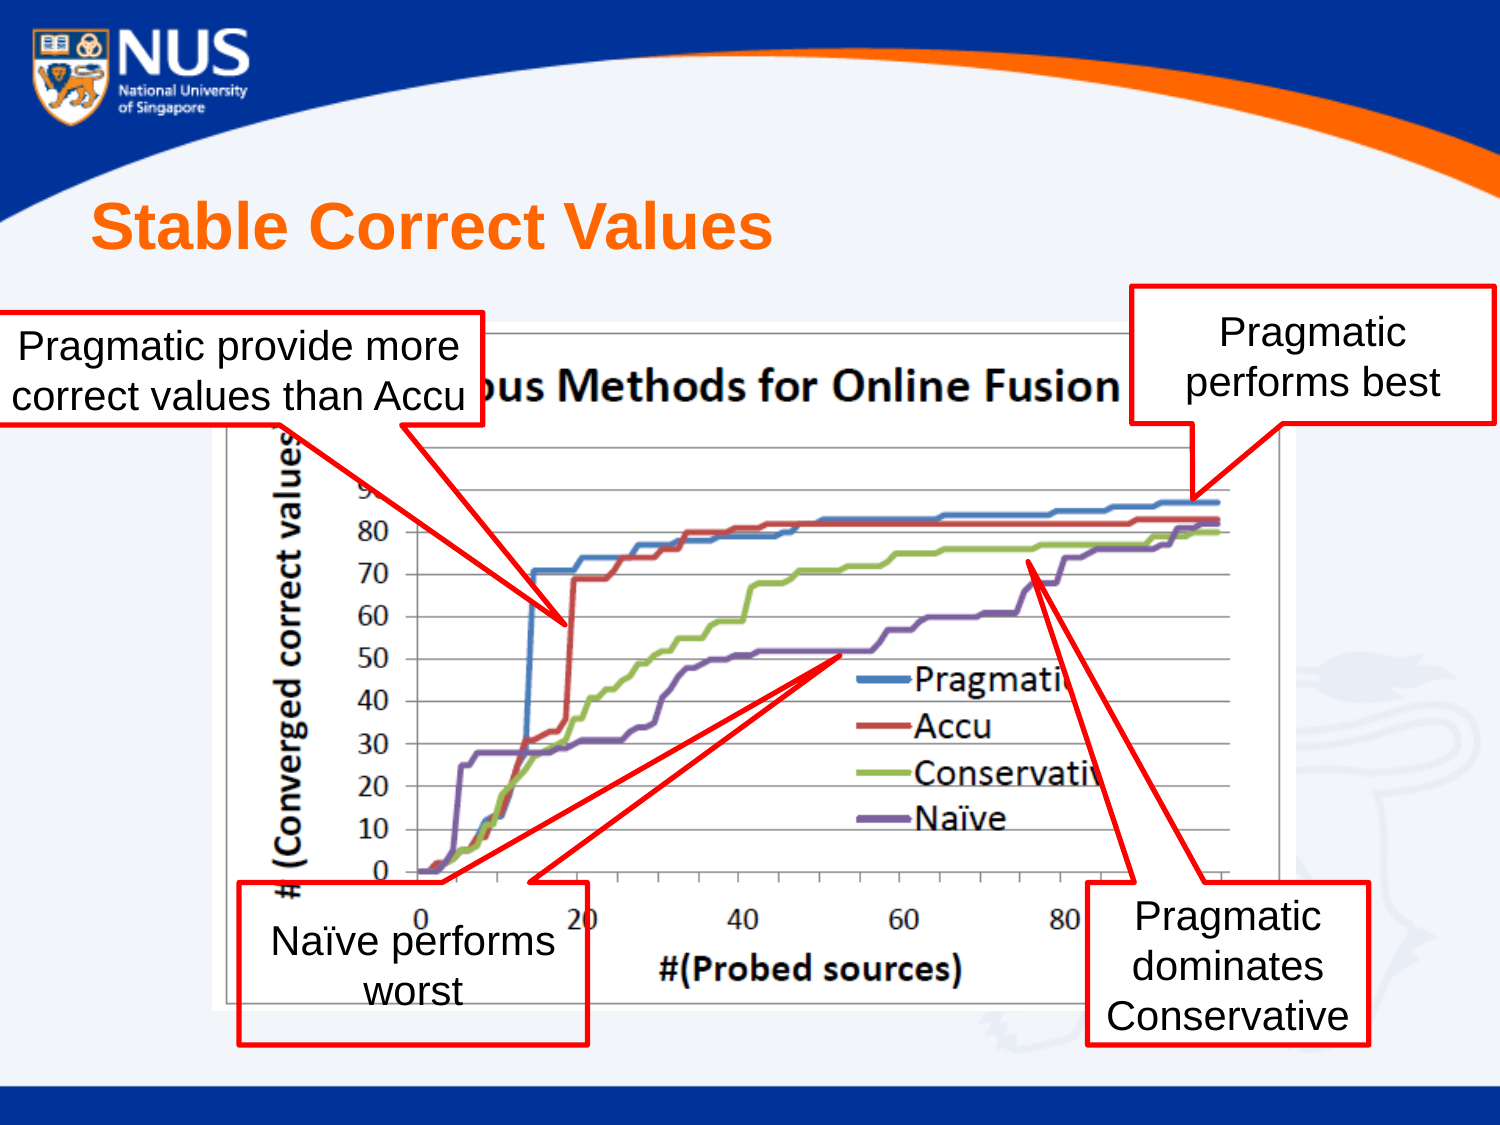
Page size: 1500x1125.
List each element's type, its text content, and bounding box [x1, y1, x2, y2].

text_box Pragmatic performs best [1129, 284, 1497, 426]
picture [0, 0, 1500, 1125]
title Stable Correct Values [74, 158, 1426, 288]
text_box Naïve performs worst [236, 1018, 590, 1048]
text_box Pragmatic provide more correct values than Accu [0, 310, 485, 428]
text_box Pragmatic dominates Conservative [1085, 880, 1371, 1048]
